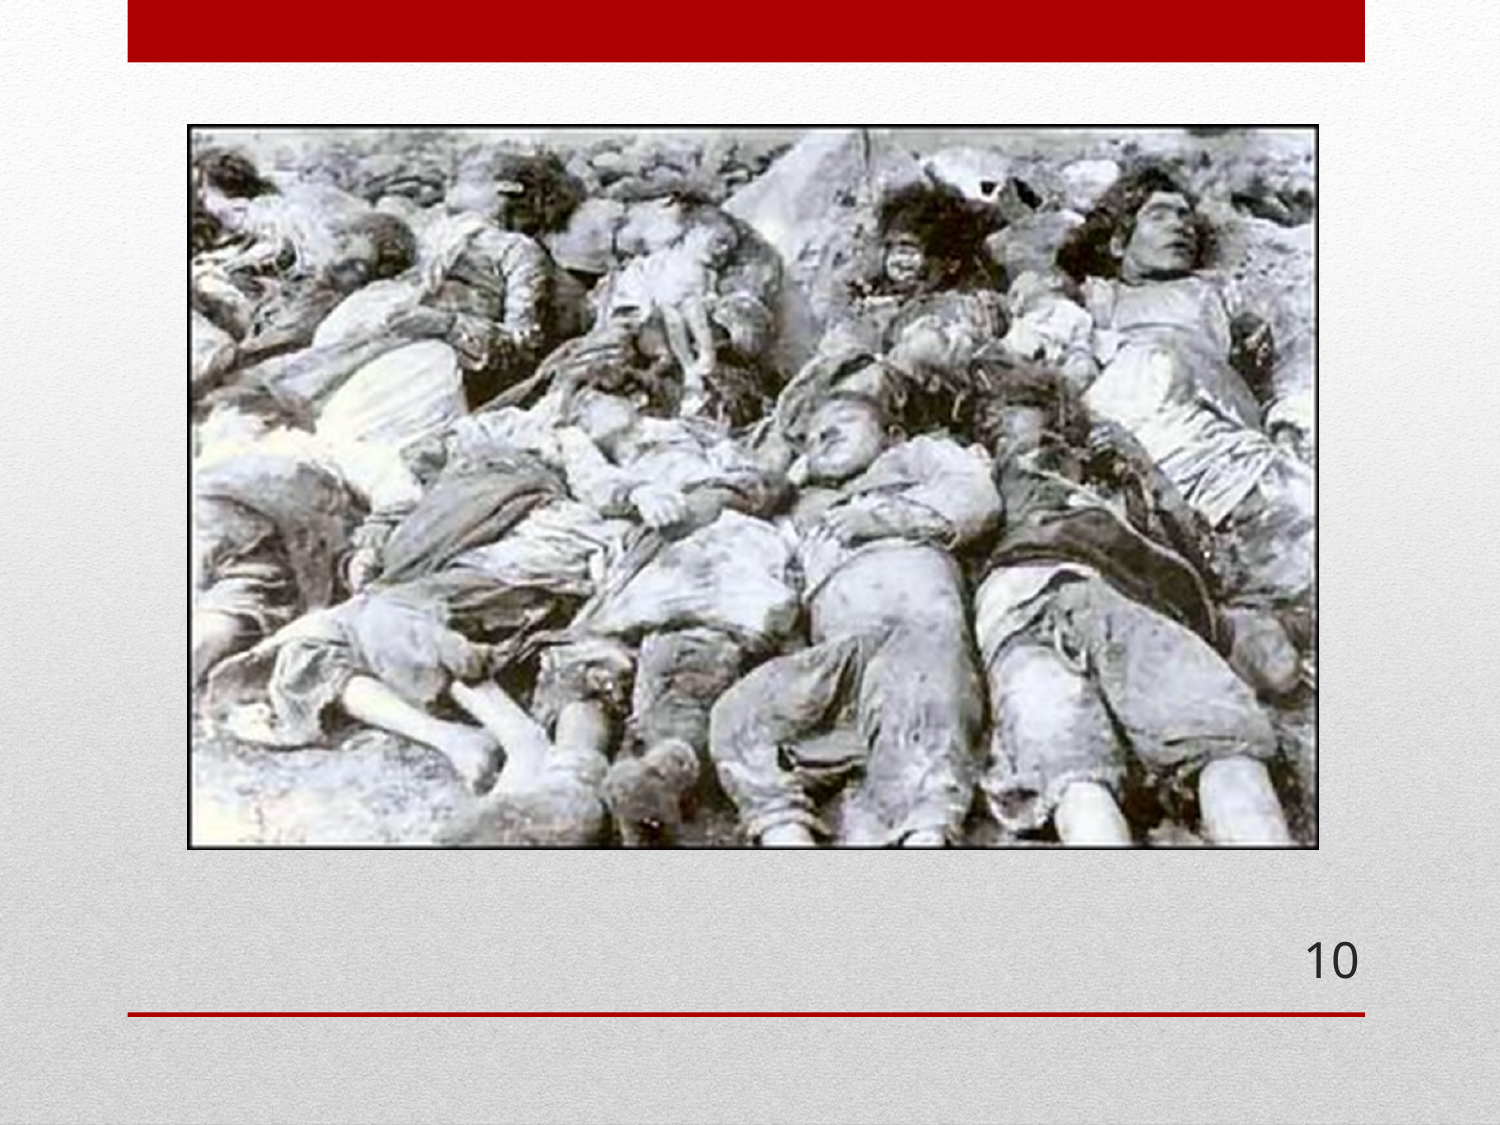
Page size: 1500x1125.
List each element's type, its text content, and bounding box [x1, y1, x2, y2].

slide_number 10 [1250, 933, 1375, 993]
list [186, 124, 1320, 851]
